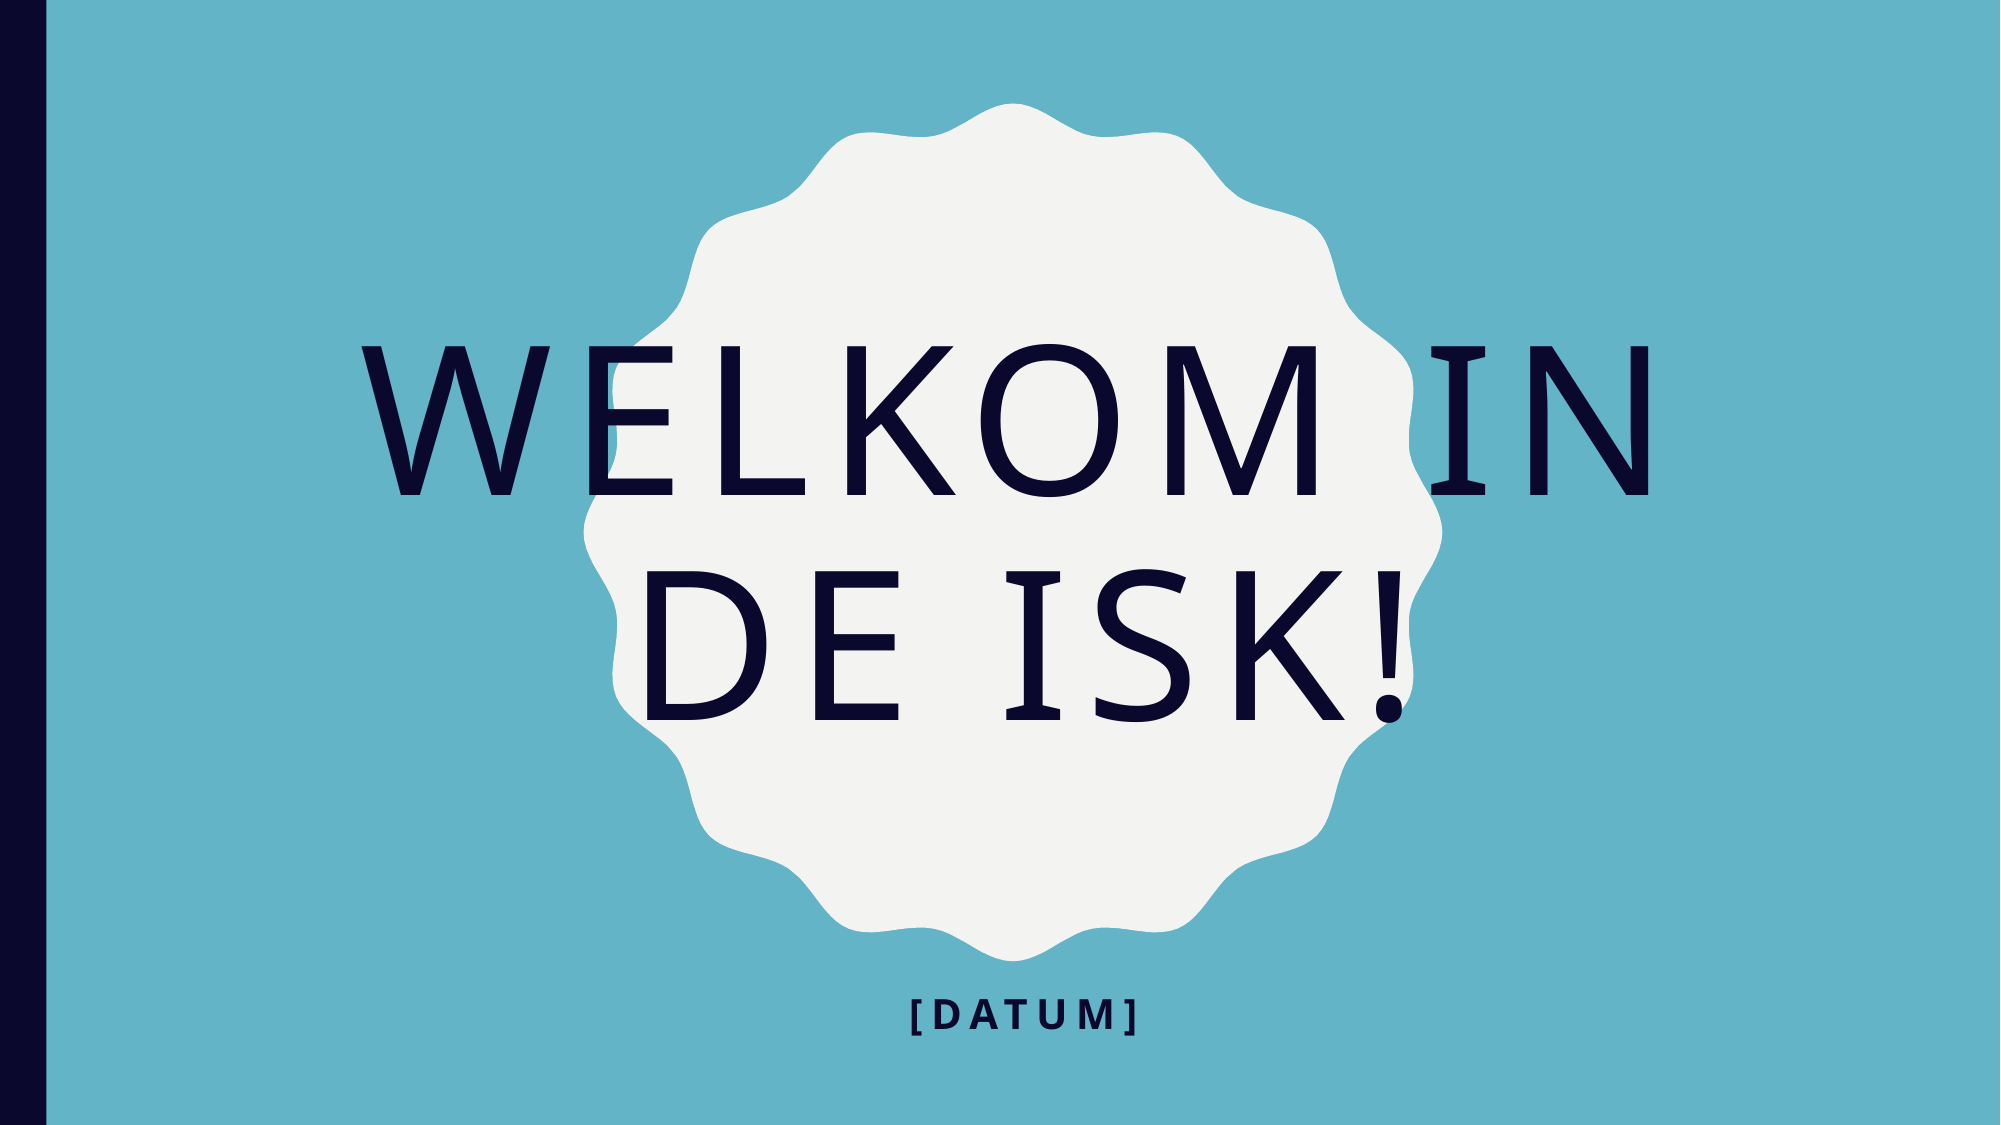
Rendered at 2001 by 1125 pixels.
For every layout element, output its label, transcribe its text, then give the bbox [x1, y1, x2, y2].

title Welkom in de ISK! [176, 180, 1870, 902]
subtitle [datum] [363, 980, 1684, 1103]
